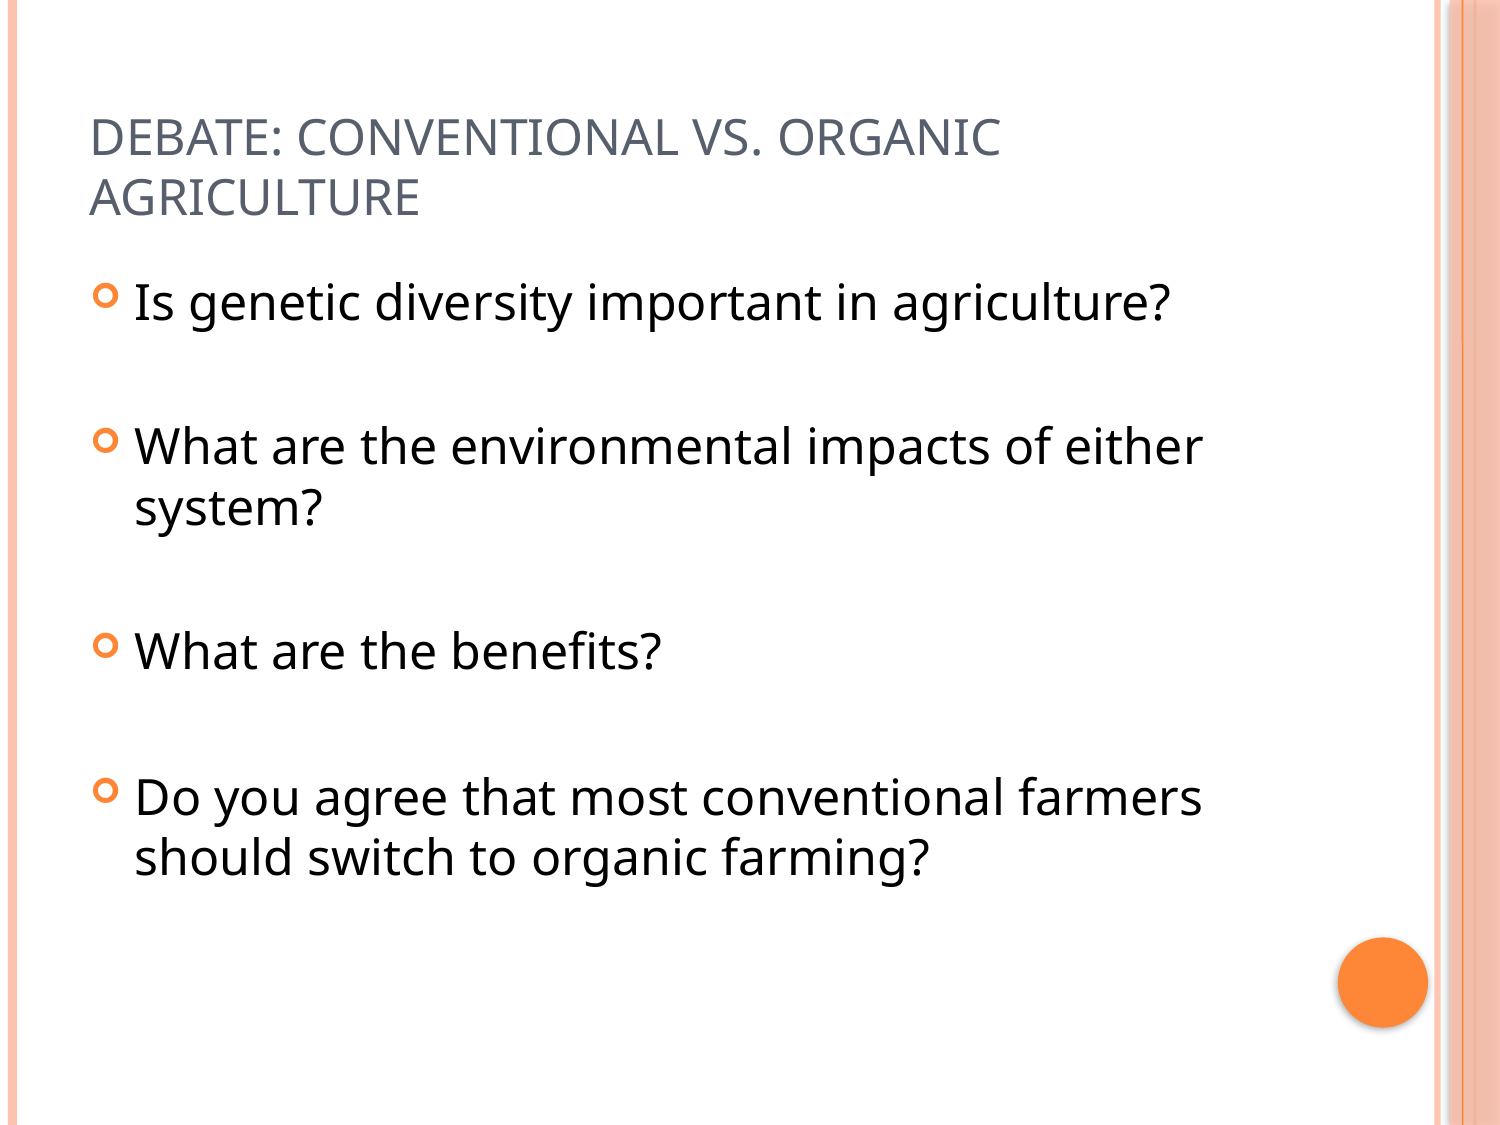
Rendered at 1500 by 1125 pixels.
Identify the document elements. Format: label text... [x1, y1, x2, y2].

title Debate: conventional vs. Organic agriculture [75, 45, 1300, 233]
list Is genetic diversity important in agriculture? What are the environmental impacts of either system? What are the benefits? Do you agree that most conventional farmers should switch to organic farming? [75, 262, 1300, 1062]
